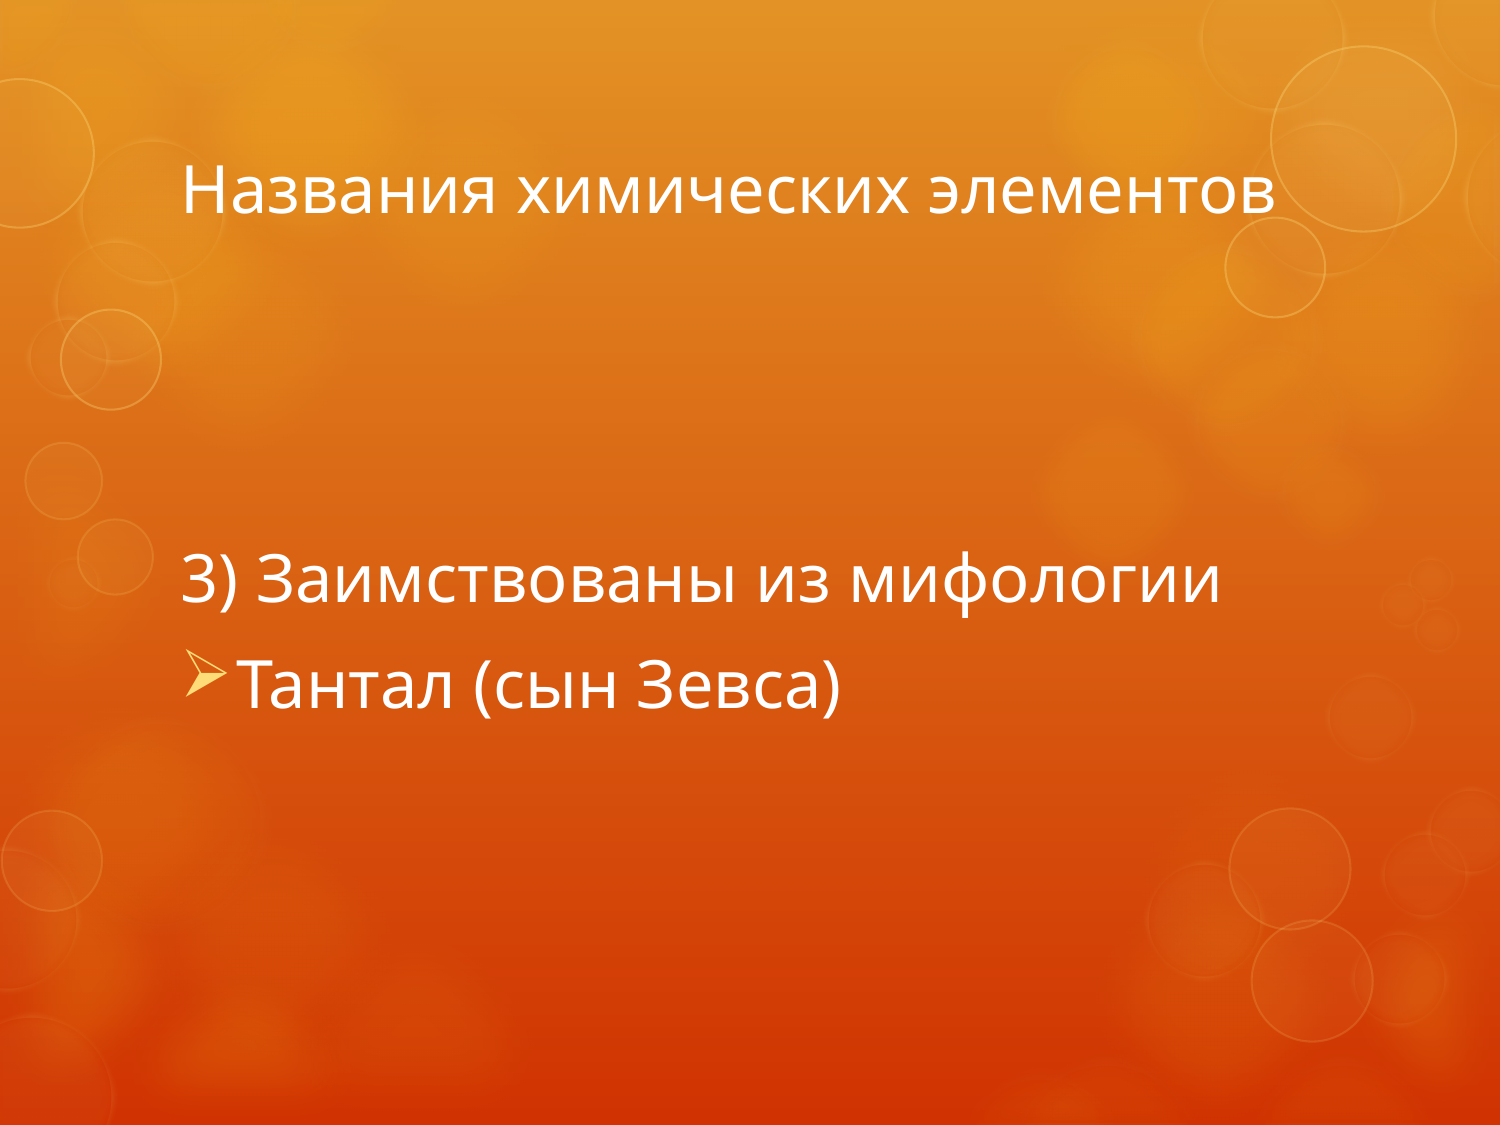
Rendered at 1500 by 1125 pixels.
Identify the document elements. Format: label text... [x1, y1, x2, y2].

list 3) Заимствованы из мифологии Тантал (сын Зевса) [165, 296, 1335, 962]
title Названия химических элементов [165, 110, 1412, 263]
